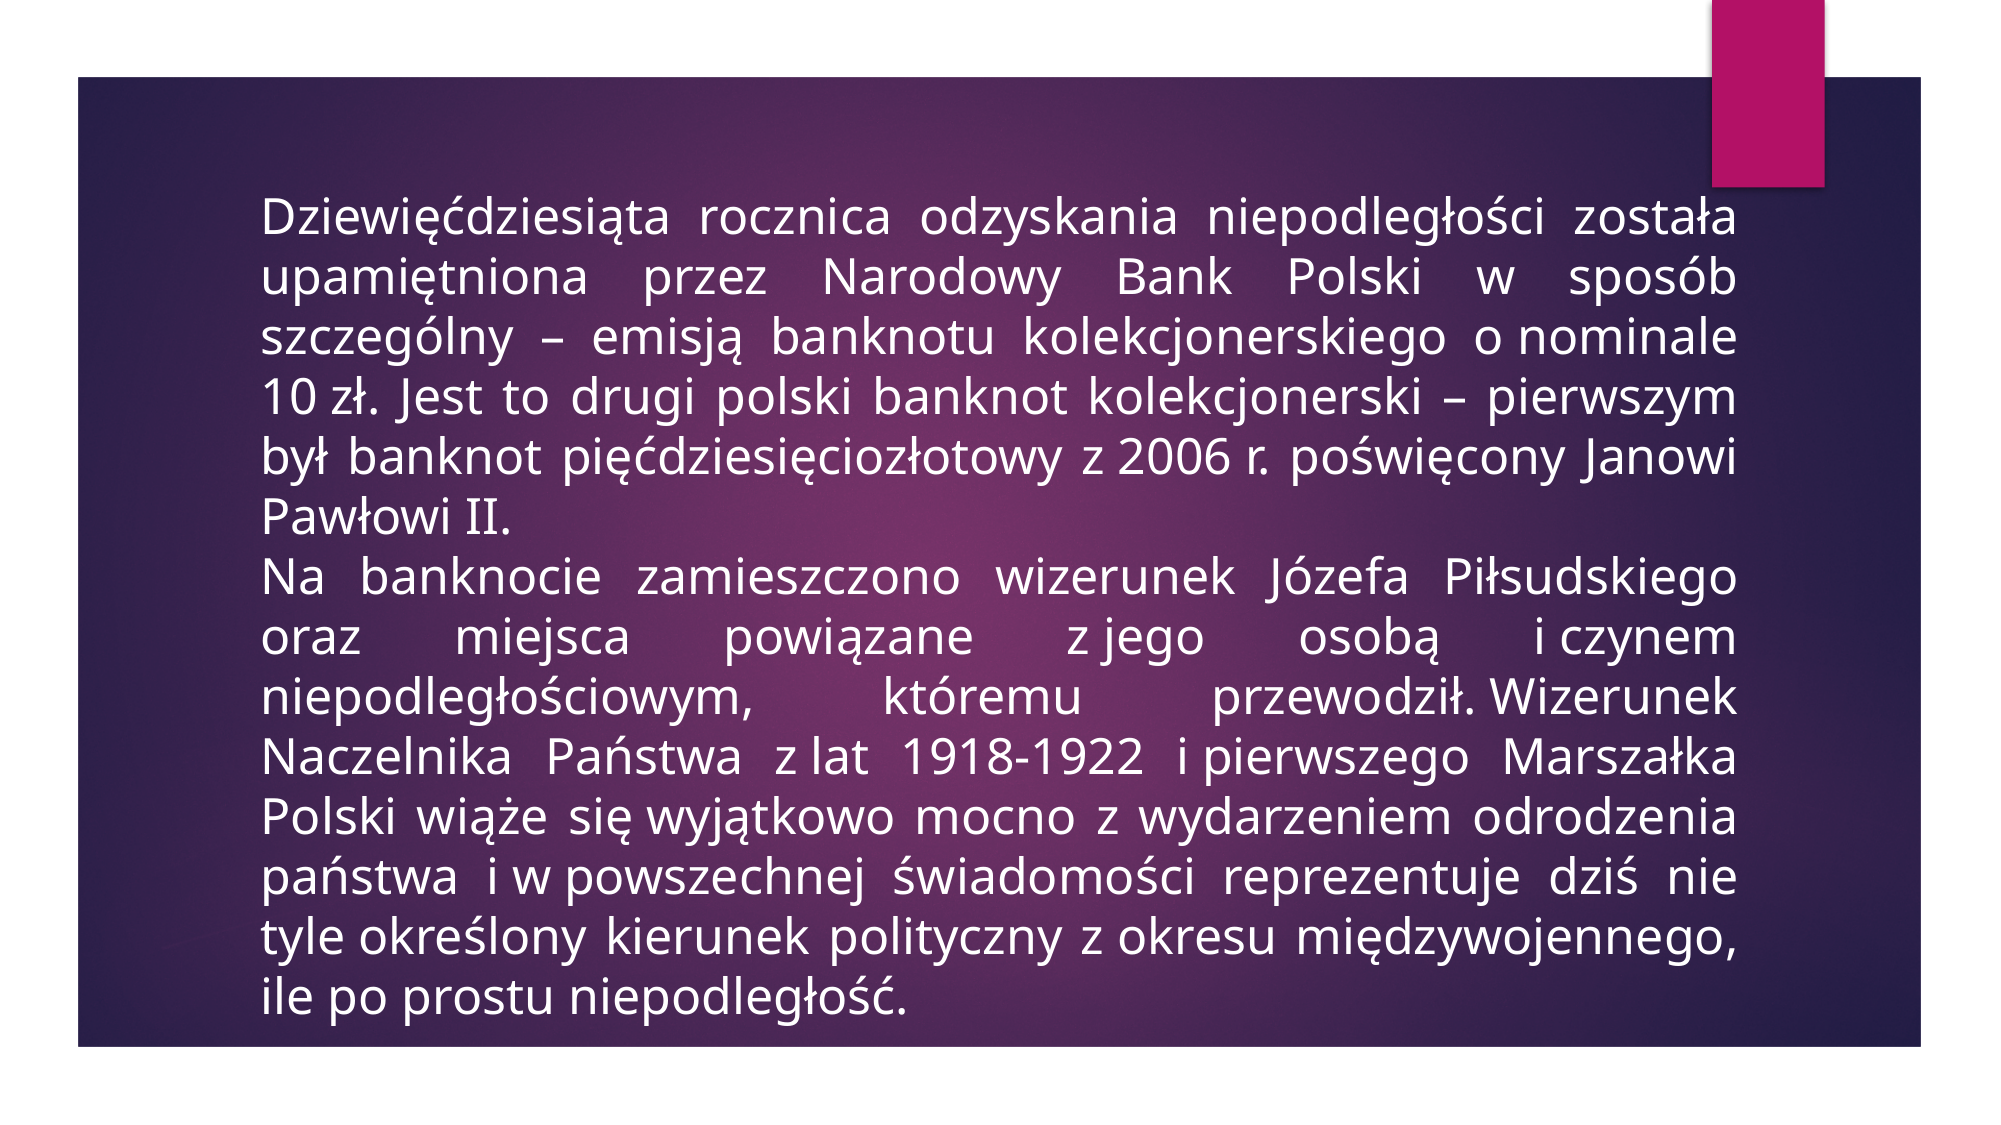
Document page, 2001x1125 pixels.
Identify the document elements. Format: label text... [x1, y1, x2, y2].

text_box Dziewięćdziesiąta rocznica odzyskania niepodległości została upamiętniona przez Narodowy Bank Polski w sposób szczególny – emisją banknotu kolekcjonerskiego o nominale 10 zł. Jest to drugi polski banknot kolekcjonerski – pierwszym był banknot pięćdziesięciozłotowy z 2006 r. poświęcony Janowi Pawłowi II. Na banknocie zamieszczono wizerunek Józefa Piłsudskiego oraz miejsca powiązane z jego osobą i czynem niepodległościowym, któremu przewodził. Wizerunek Naczelnika Państwa z lat 1918-1922 i pierwszego Marszałka Polski wiąże się wyjątkowo mocno z wydarzeniem odrodzenia państwa i w powszechnej świadomości reprezentuje dziś nie tyle określony kierunek polityczny z okresu międzywojennego, ile po prostu niepodległość. [245, 177, 1754, 1032]
